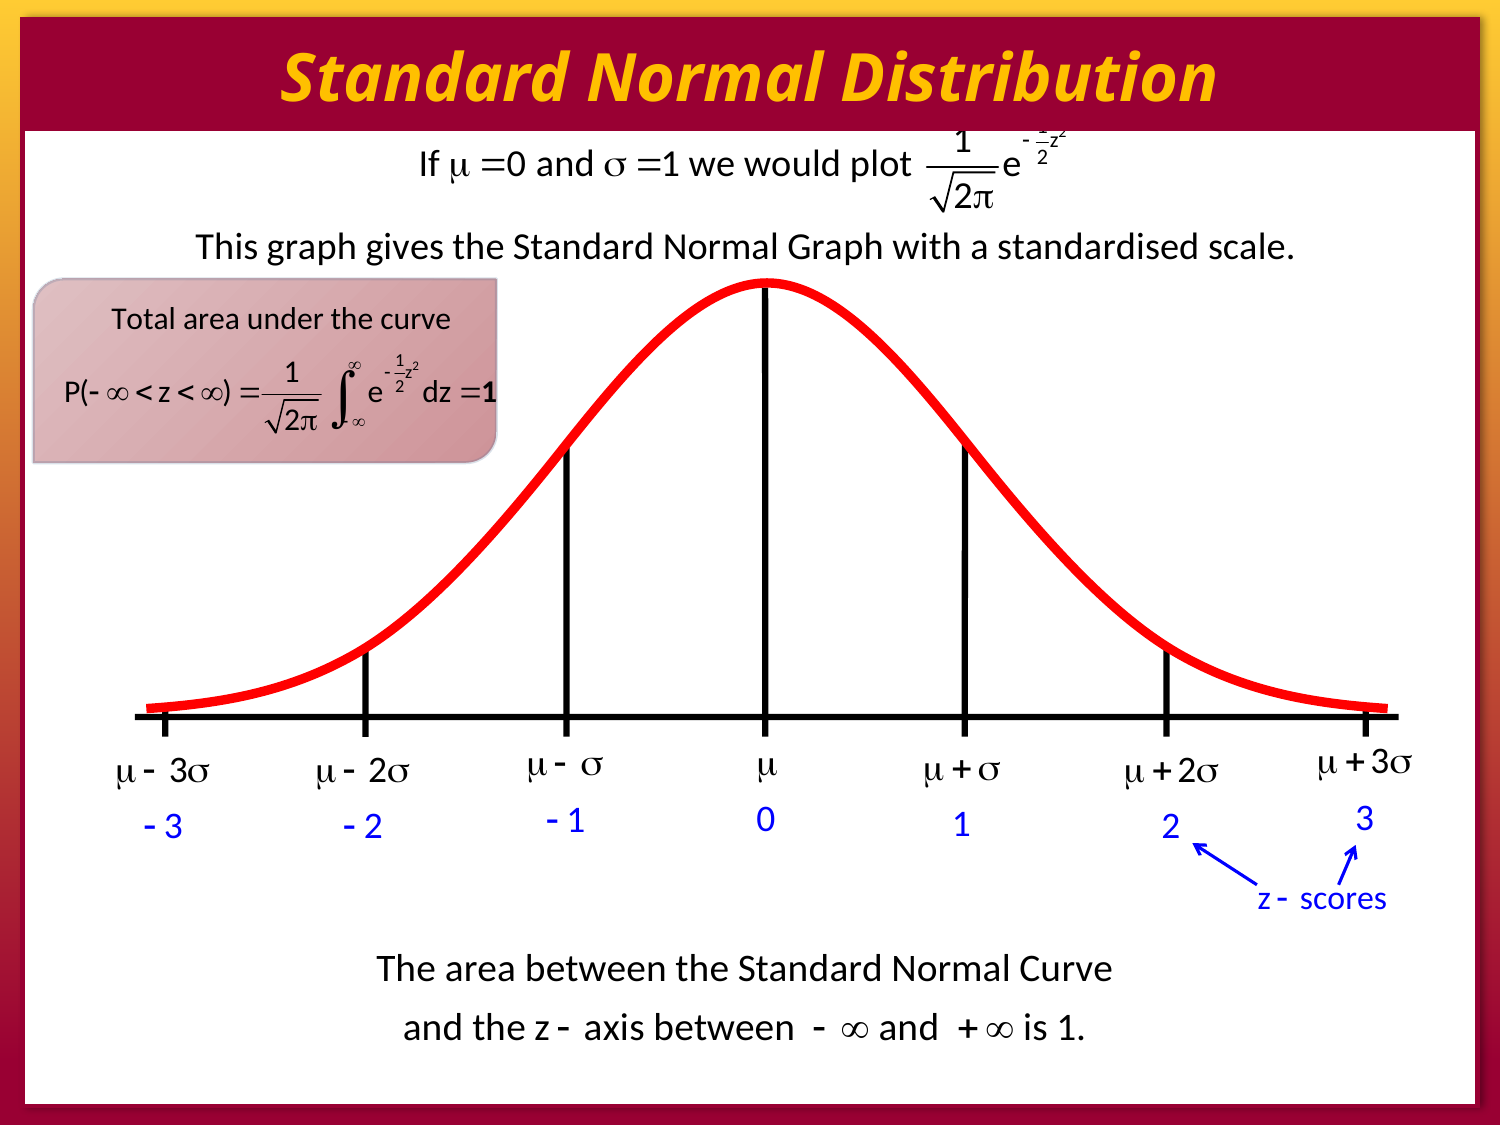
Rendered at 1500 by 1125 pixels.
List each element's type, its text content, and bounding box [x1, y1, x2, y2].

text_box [1192, 842, 1258, 885]
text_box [1312, 742, 1420, 837]
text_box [310, 751, 417, 846]
text_box [31, 277, 183, 465]
title Standard Normal Distribution [21, 18, 1479, 131]
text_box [60, 299, 503, 443]
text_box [1118, 751, 1226, 846]
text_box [1326, 856, 1368, 874]
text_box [370, 946, 1130, 1051]
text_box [917, 751, 1006, 846]
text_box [134, 282, 1399, 738]
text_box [751, 751, 783, 840]
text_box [189, 109, 1303, 275]
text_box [110, 751, 217, 846]
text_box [521, 751, 610, 840]
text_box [1253, 886, 1393, 919]
